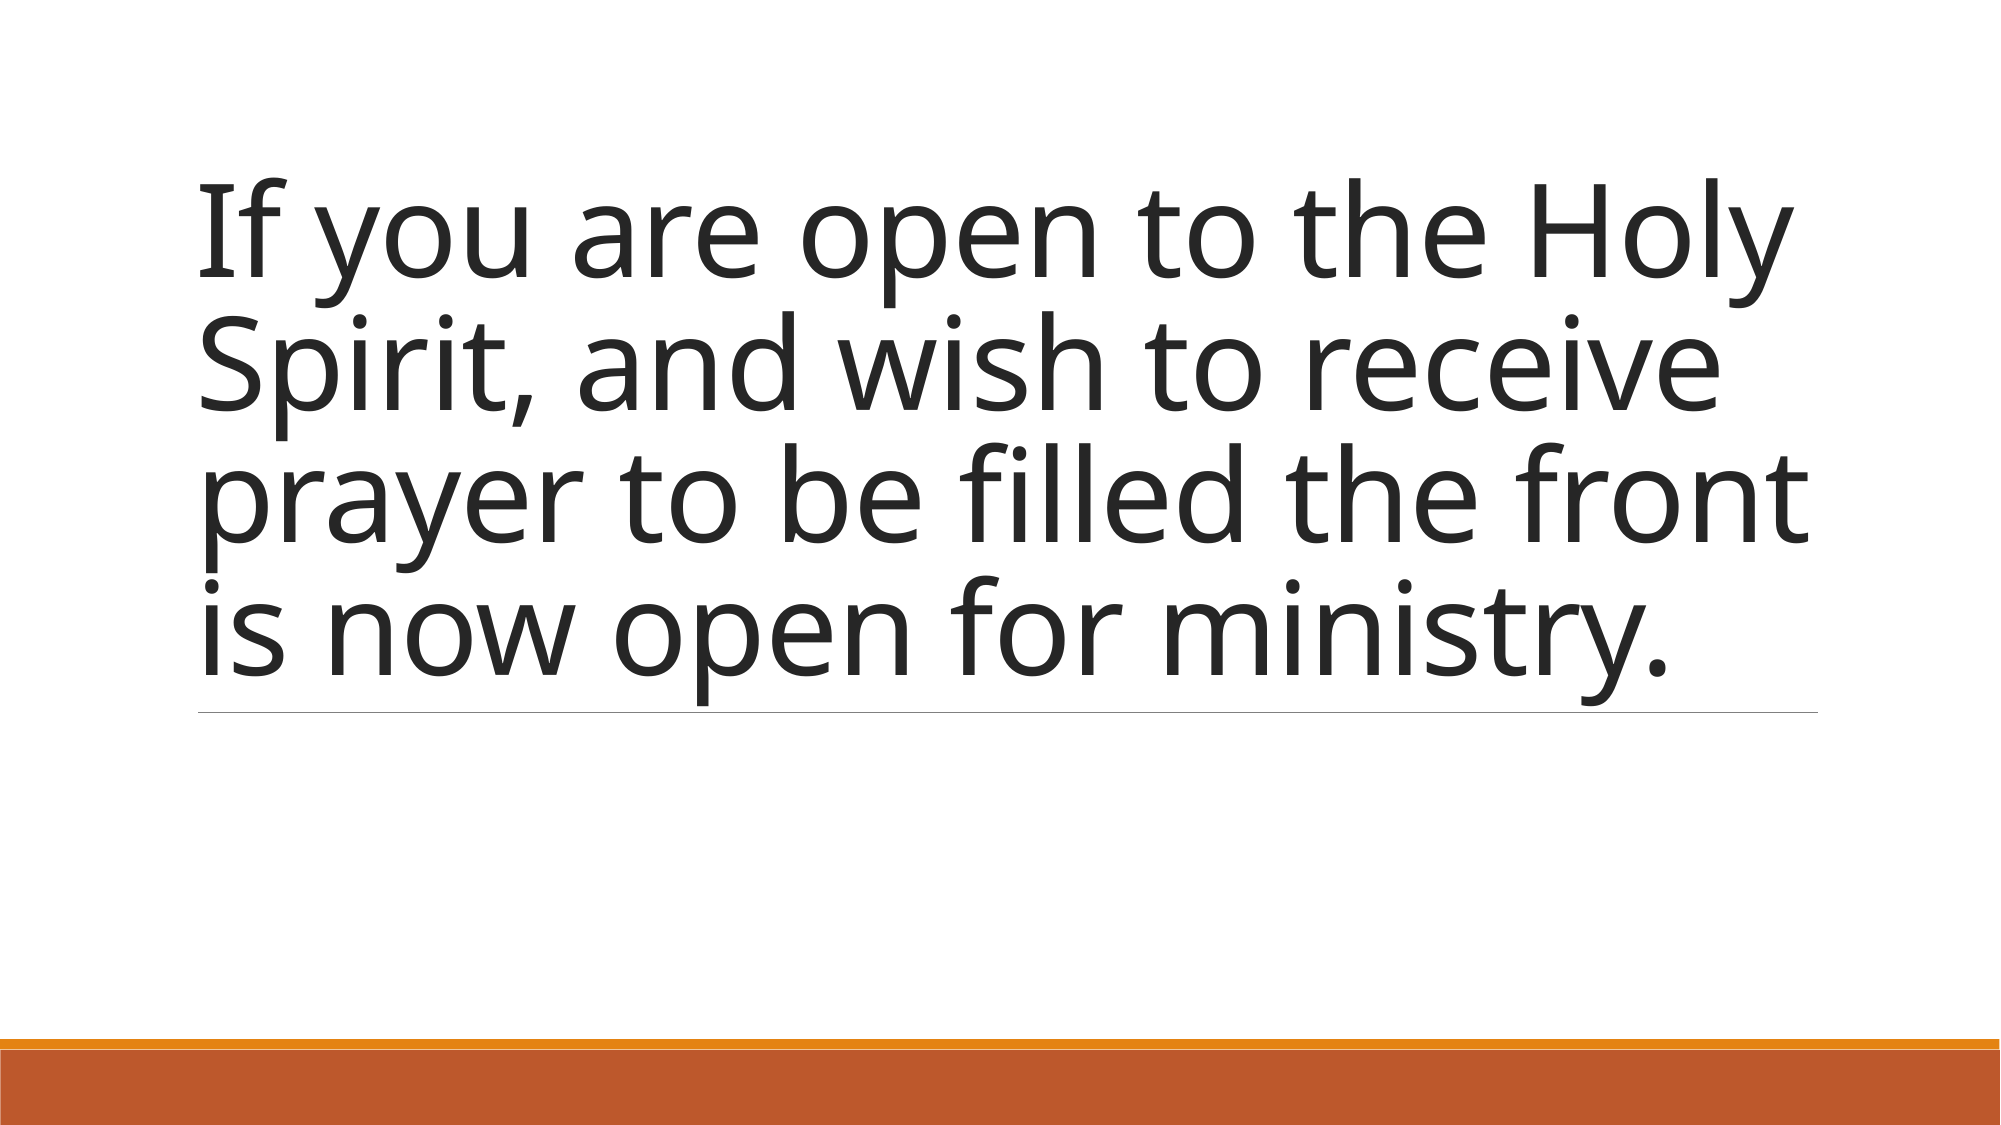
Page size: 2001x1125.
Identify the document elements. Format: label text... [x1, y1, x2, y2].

title If you are open to the Holy Spirit, and wish to receive prayer to be filled the front is now open for ministry. [180, 124, 1830, 710]
